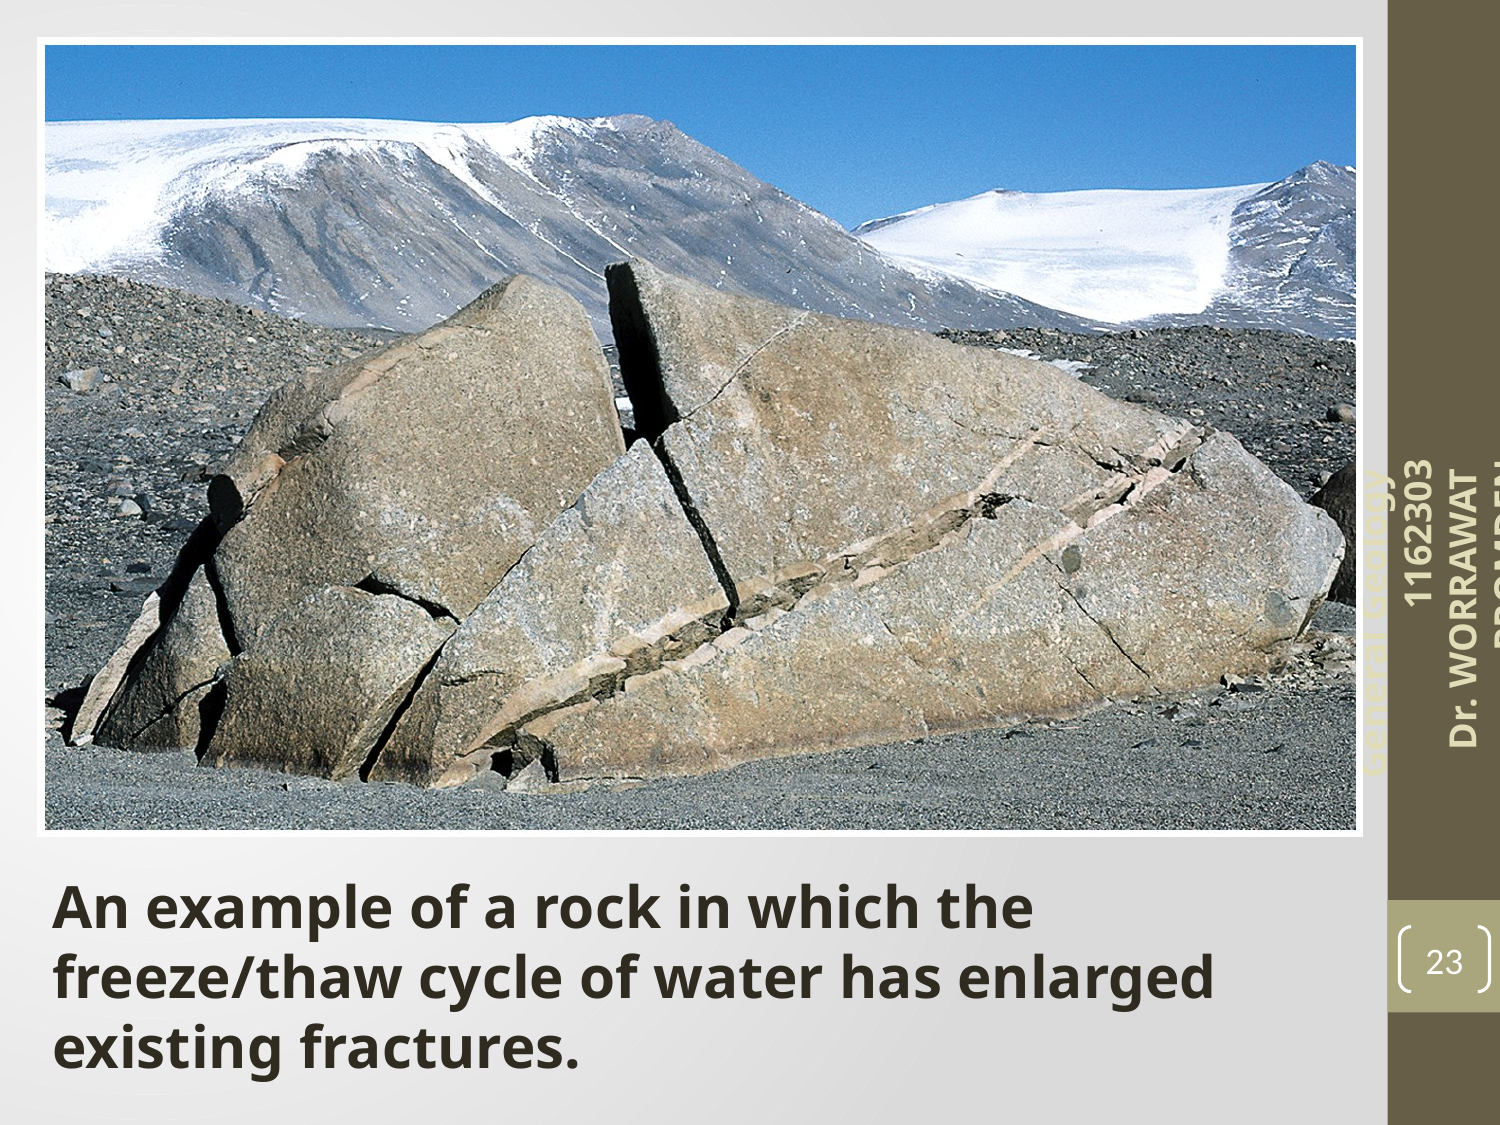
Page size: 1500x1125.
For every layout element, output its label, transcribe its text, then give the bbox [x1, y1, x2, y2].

slide_number 23 [1397, 925, 1492, 994]
picture [36, 36, 1363, 838]
footer General Geology 1162303 Dr. WORRAWAT PROMDEN [1408, 444, 1469, 889]
text_box An example of a rock in which the freeze/thaw cycle of water has enlarged existing fractures. [37, 862, 1363, 1088]
